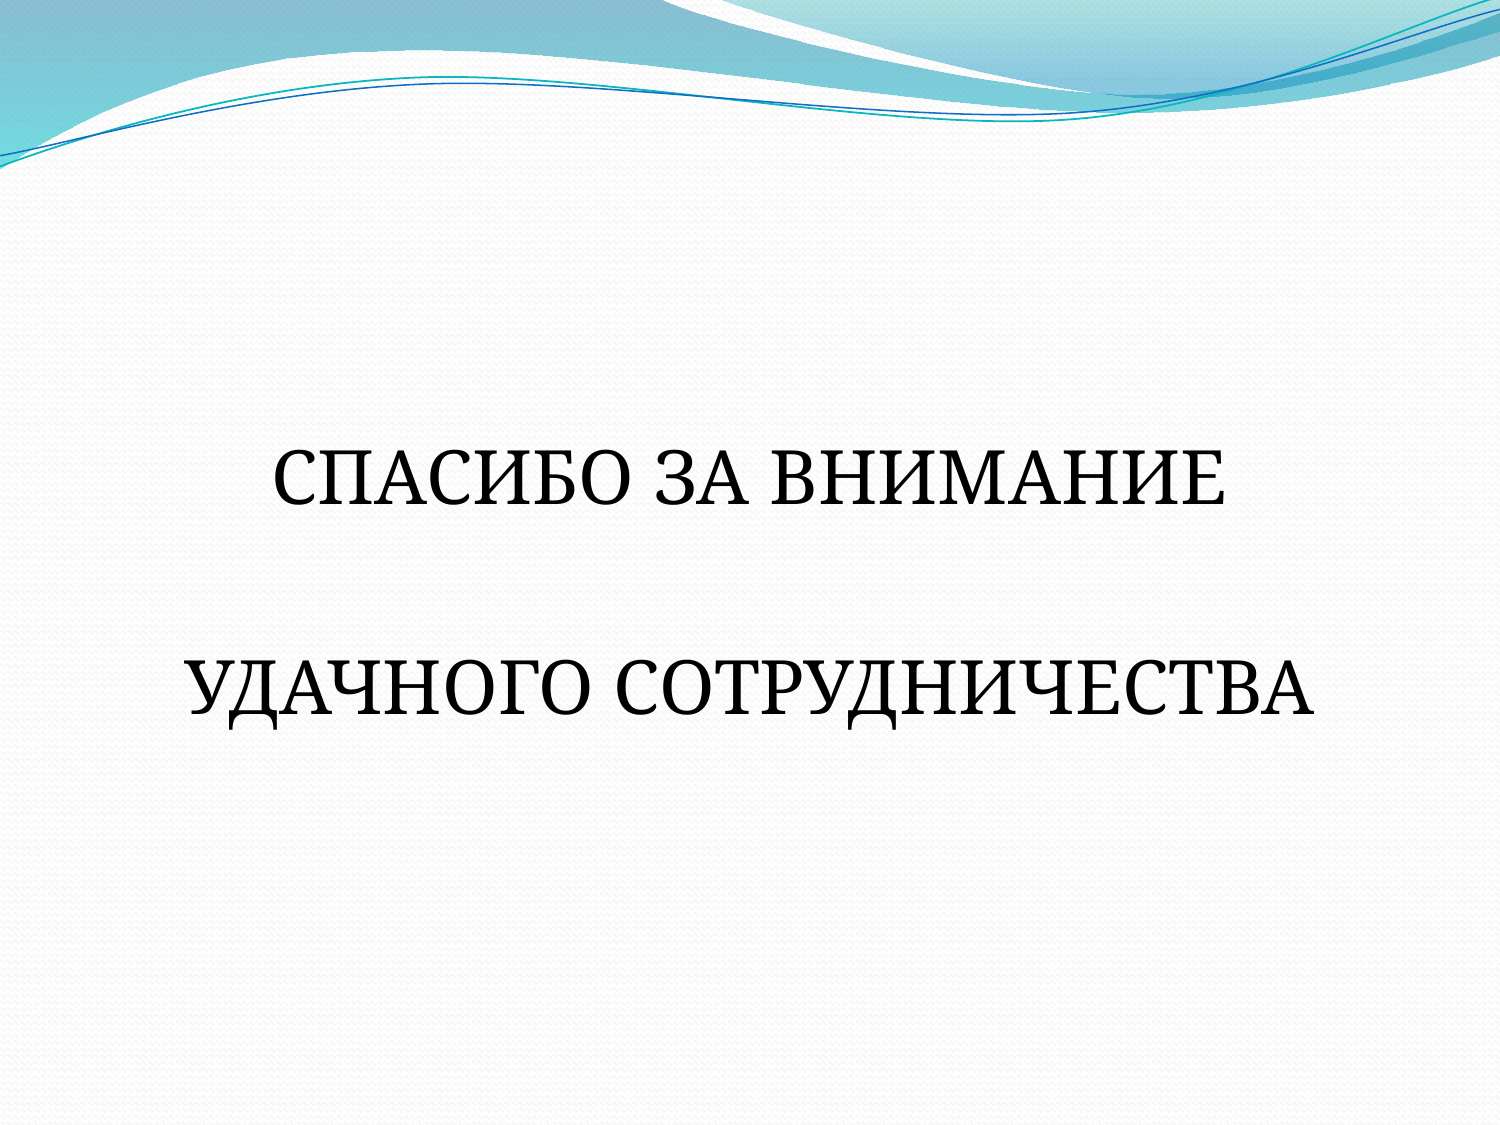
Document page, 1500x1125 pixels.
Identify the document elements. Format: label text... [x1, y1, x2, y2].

title [74, 115, 1426, 304]
list СПАСИБО ЗА ВНИМАНИЕ УДАЧНОГО СОТРУДНИЧЕСТВА [74, 317, 1426, 1038]
